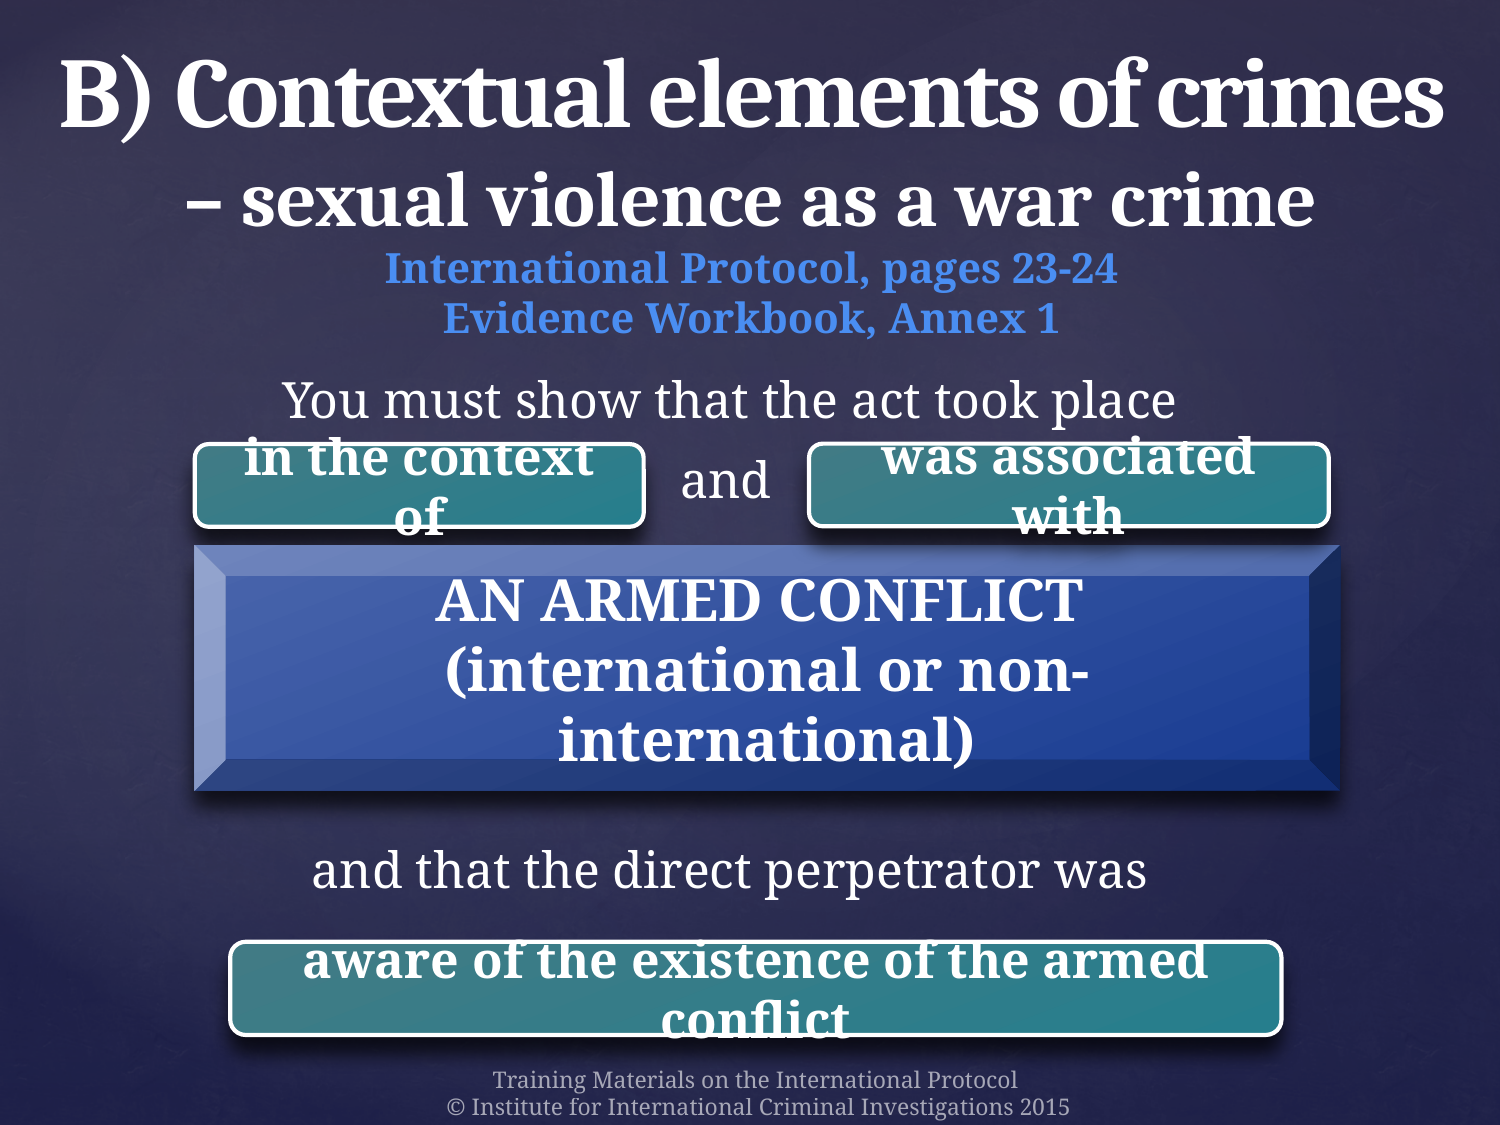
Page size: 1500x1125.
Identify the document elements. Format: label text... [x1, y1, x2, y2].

text_box aware of the existence of the armed conflict [230, 941, 1282, 1036]
text_box AN ARMED CONFLICT (international or non-international) [194, 545, 1341, 791]
title B) Contextual elements of crimes – sexual violence as a war crime International Protocol, pages 23-24 Evidence Workbook, Annex 1 [17, 42, 1483, 350]
footer Training Materials on the International Protocol © Institute for International Criminal Investigations 2015 [383, 1068, 1134, 1118]
text_box and [655, 441, 798, 516]
text_box was associated with [809, 443, 1329, 527]
text_box in the context of [194, 444, 644, 527]
text_box and that the direct perpetrator was [258, 830, 1228, 906]
text_box You must show that the act took place [236, 360, 1250, 436]
